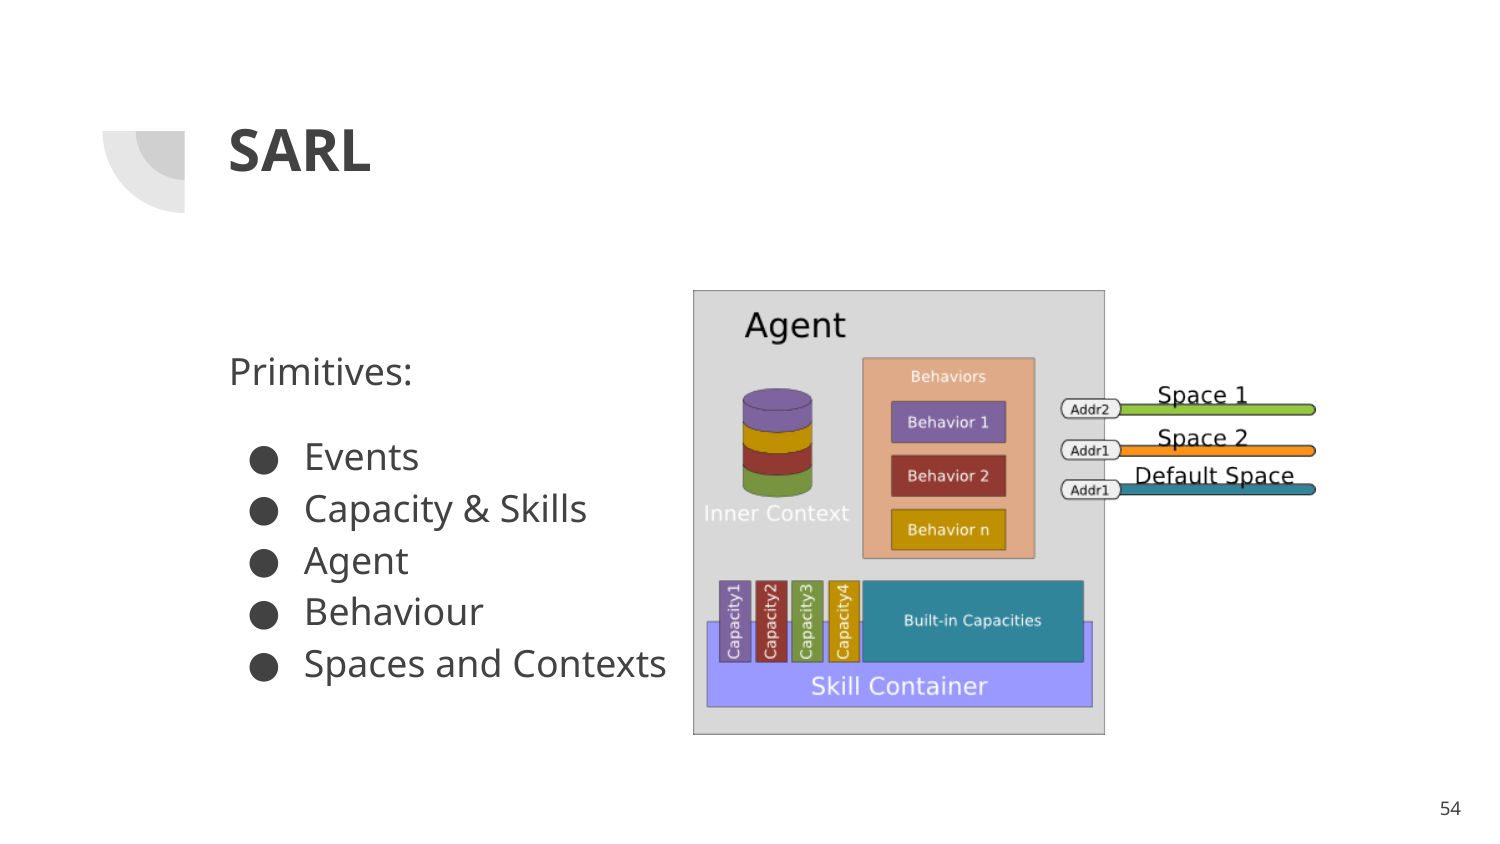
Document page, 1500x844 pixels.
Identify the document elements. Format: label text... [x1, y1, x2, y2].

list Primitives: Events Capacity & Skills Agent Behaviour Spaces and Contexts [213, 326, 1368, 744]
slide_number ‹#› [1386, 777, 1477, 842]
title SARL [213, 98, 1368, 263]
picture [693, 289, 1317, 735]
